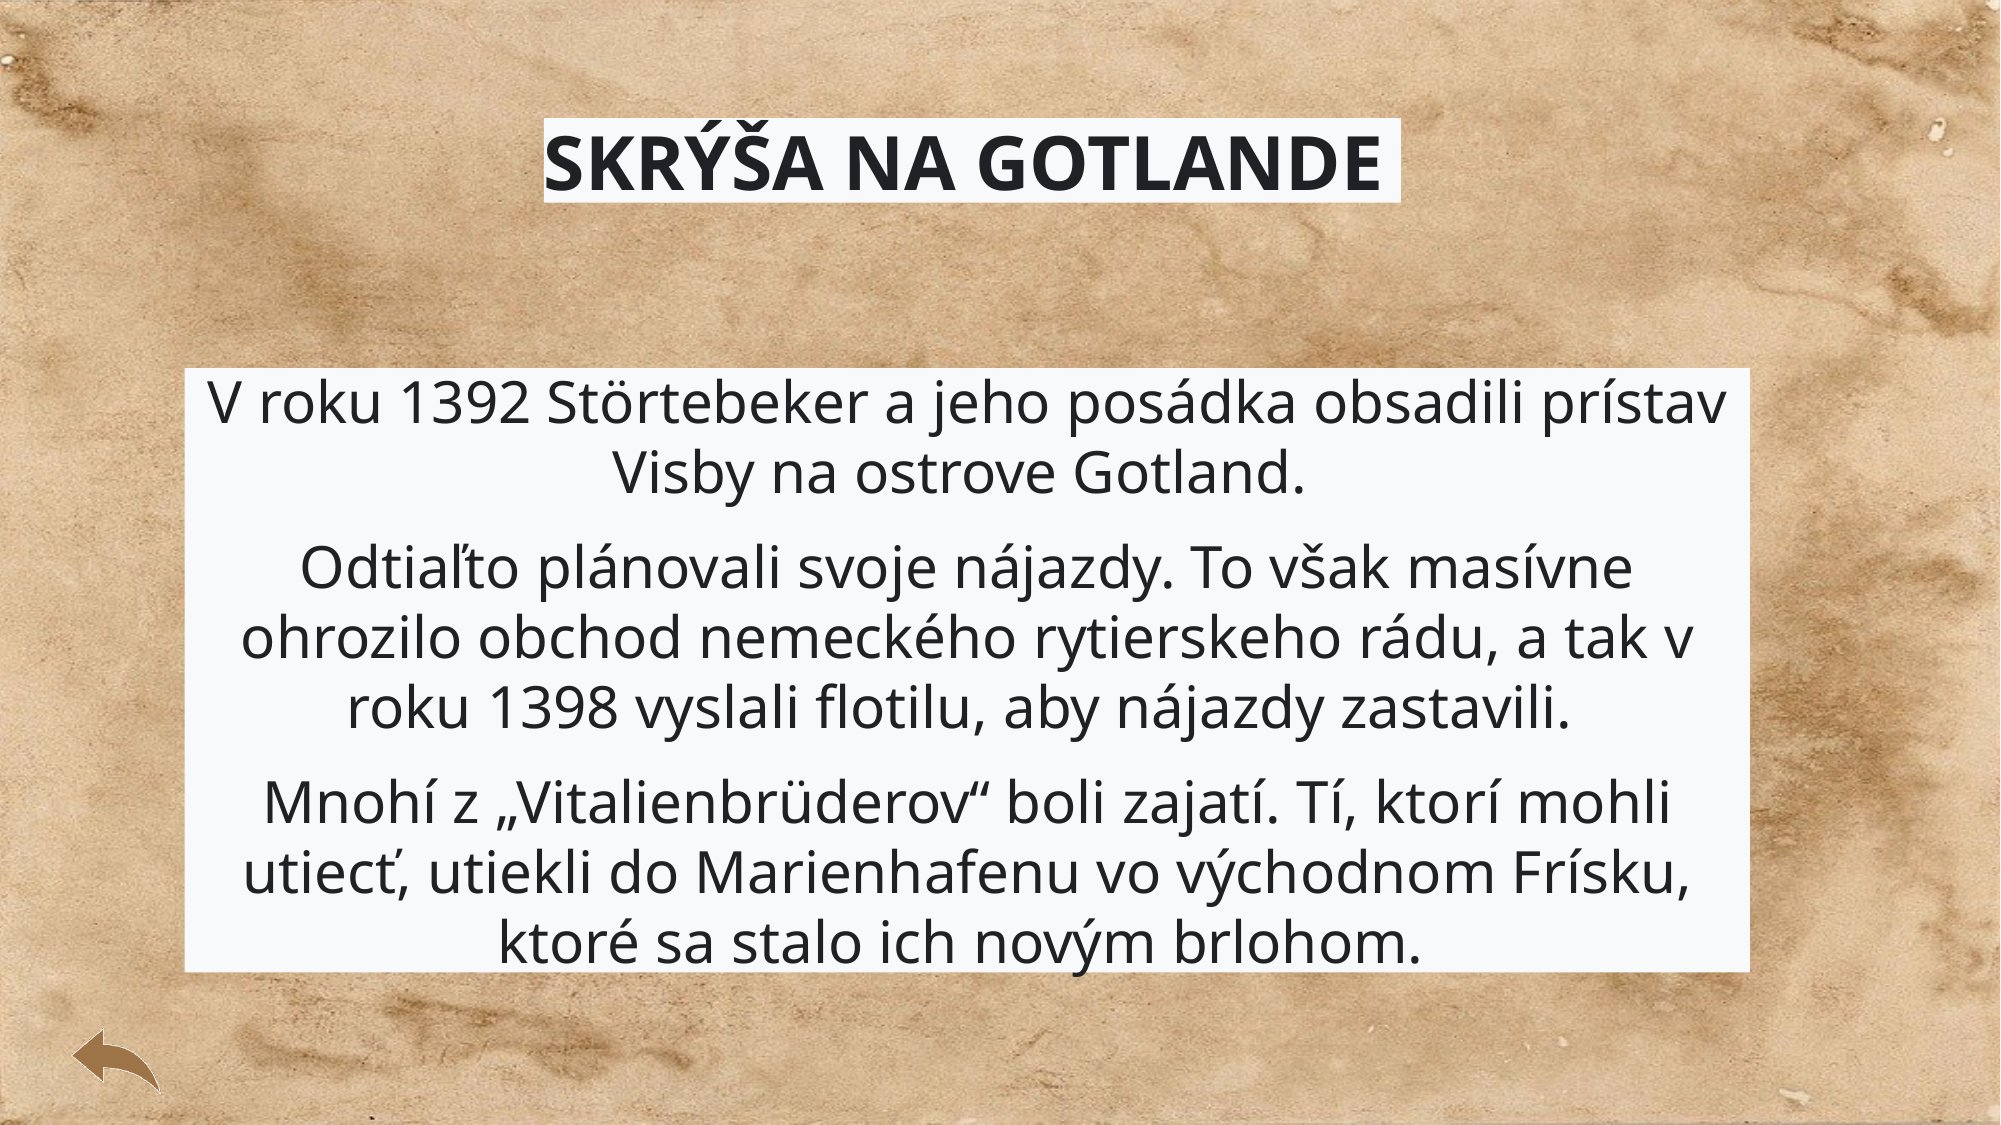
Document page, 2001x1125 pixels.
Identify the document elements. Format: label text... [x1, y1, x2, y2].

text_box SKRÝŠA NA GOTLANDE [543, 118, 1401, 203]
picture [0, 0, 2001, 1125]
text_box V roku 1392 Störtebeker a jeho posádka obsadili prístav Visby na ostrove Gotland. Odtiaľto plánovali svoje nájazdy. To však masívne ohrozilo obchod nemeckého rytierskeho rádu, a tak v roku 1398 vyslali flotilu, aby nájazdy zastavili. Mnohí z „Vitalienbrüderov“ boli zajatí. Tí, ktorí mohli utiecť, utiekli do Marienhafenu vo východnom Frísku, ktoré sa stalo ich novým brlohom. [184, 368, 1750, 973]
